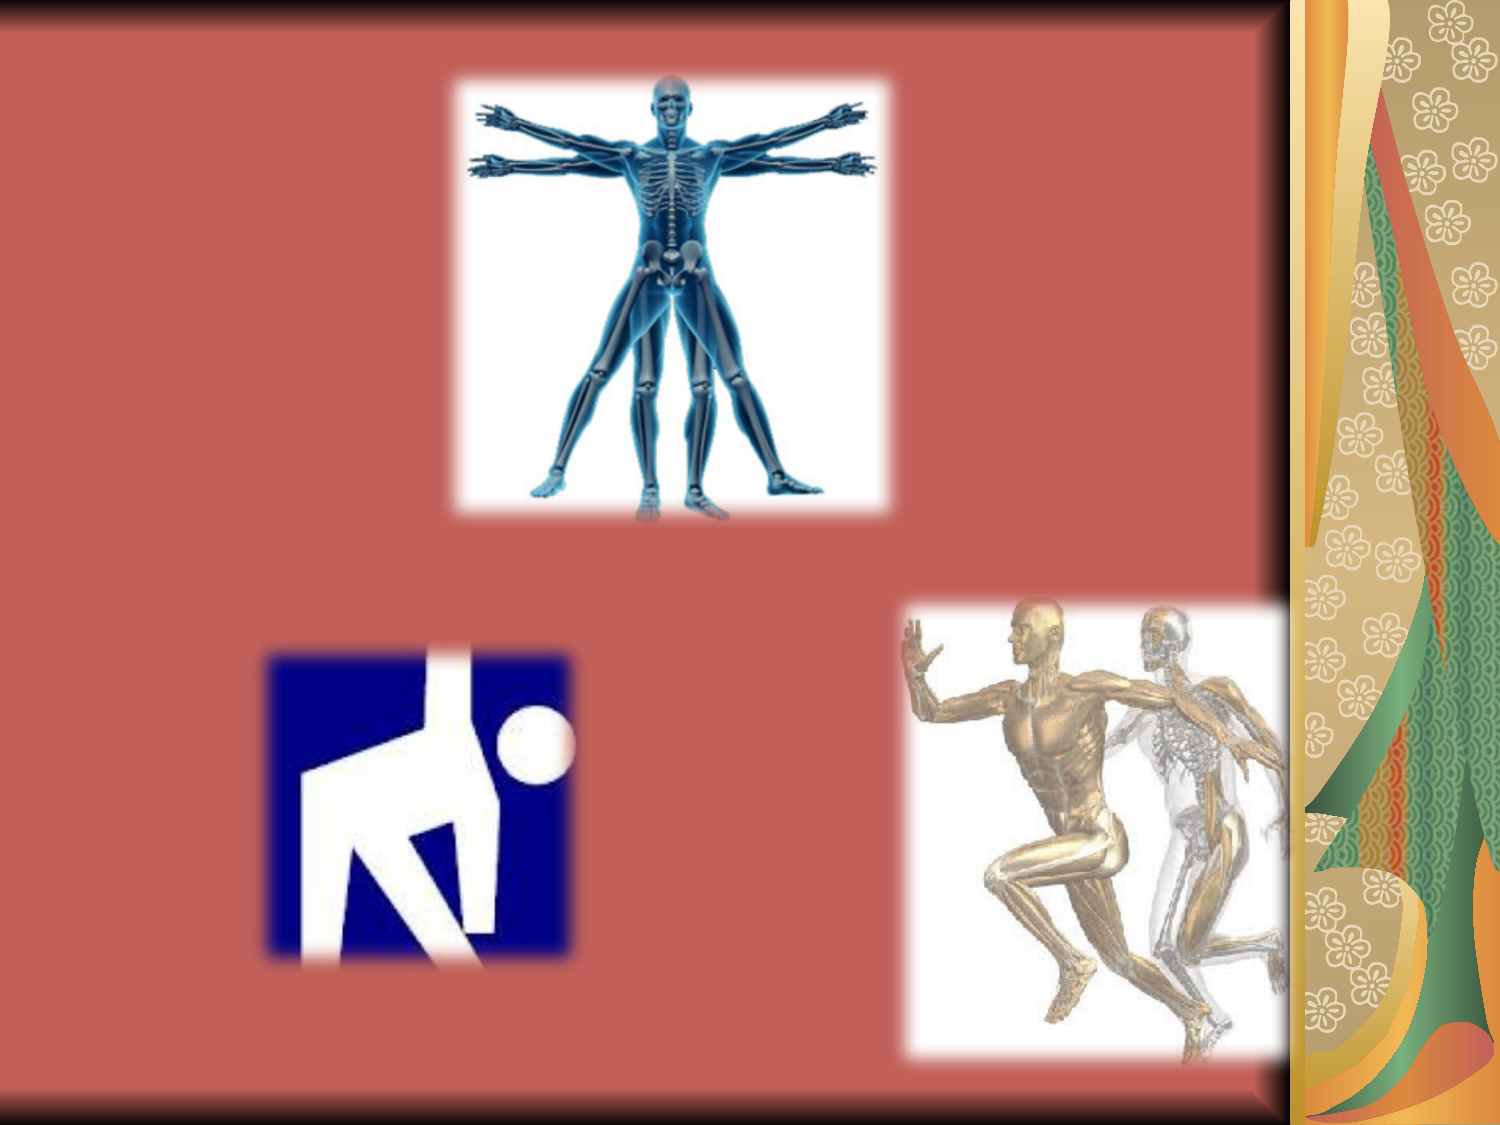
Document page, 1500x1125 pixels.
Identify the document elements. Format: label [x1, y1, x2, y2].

picture [887, 587, 1305, 1077]
picture [437, 62, 907, 530]
picture [249, 637, 588, 976]
picture [1314, 144, 1500, 936]
